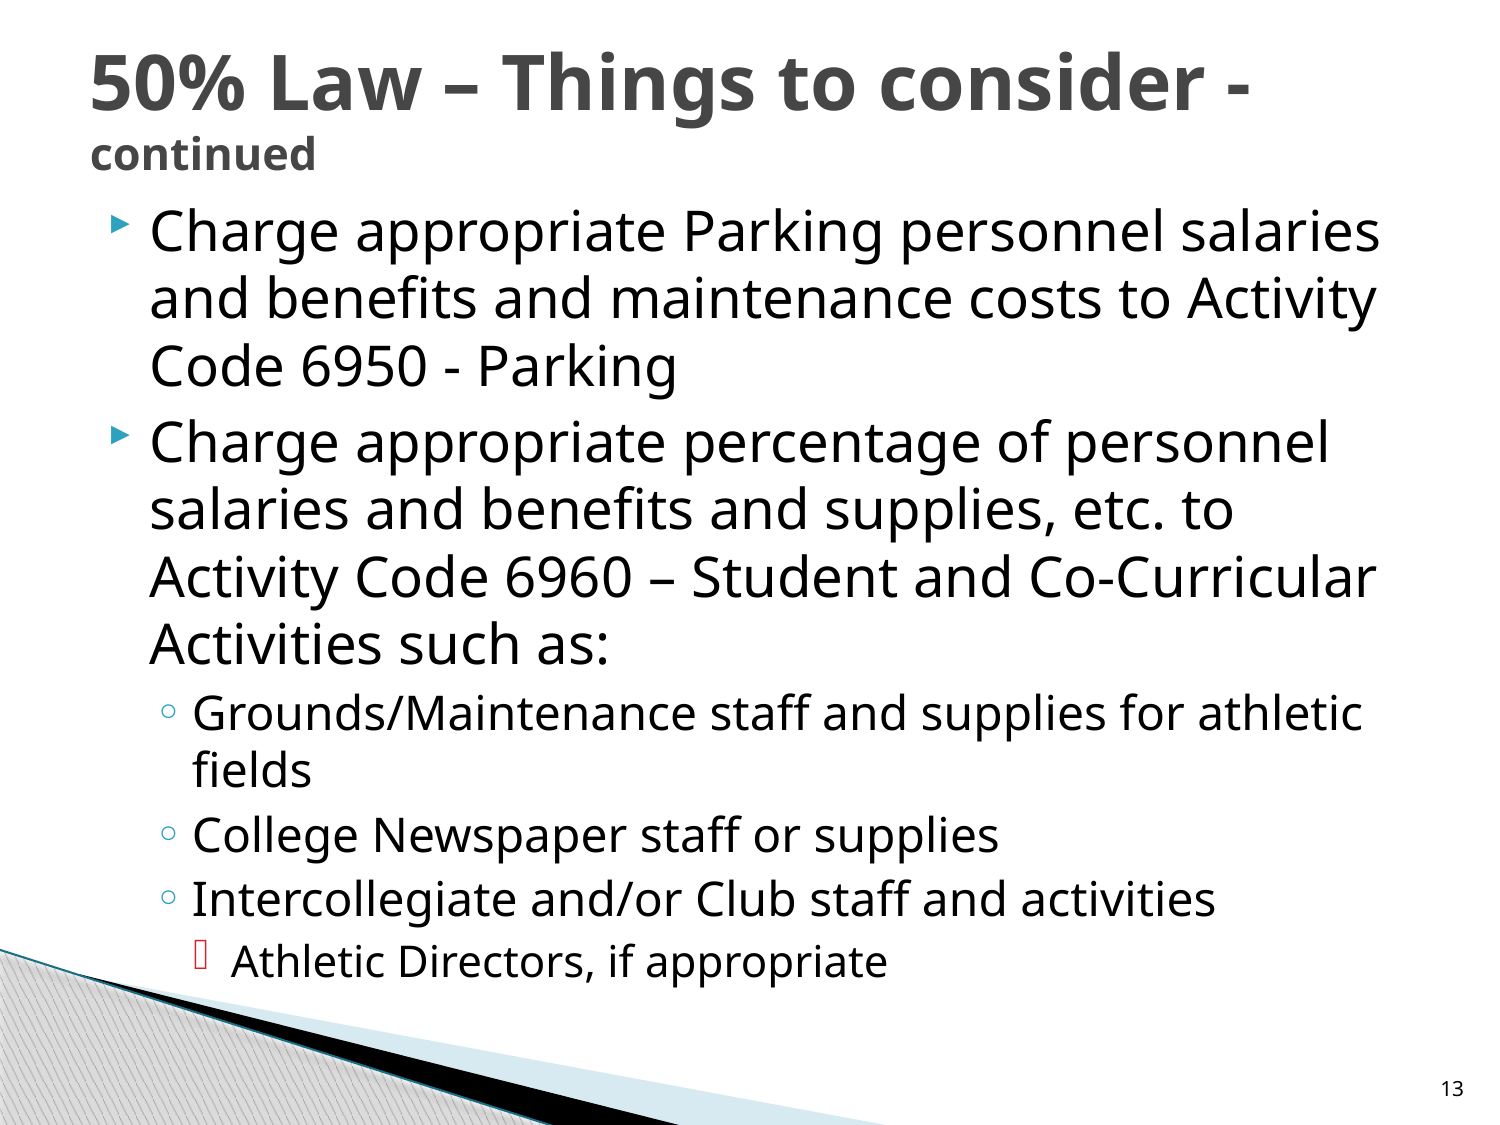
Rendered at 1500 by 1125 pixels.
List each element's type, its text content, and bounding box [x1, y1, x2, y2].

slide_number 13 [1418, 1051, 1479, 1112]
title 50% Law – Things to consider - continued [75, 24, 1425, 188]
list Charge appropriate Parking personnel salaries and benefits and maintenance costs to Activity Code 6950 - Parking Charge appropriate percentage of personnel salaries and benefits and supplies, etc. to Activity Code 6960 – Student and Co-Curricular Activities such as: Grounds/Maintenance staff and supplies for athletic fields College Newspaper staff or supplies Intercollegiate and/or Club staff and activities Athletic Directors, if appropriate [75, 188, 1425, 988]
